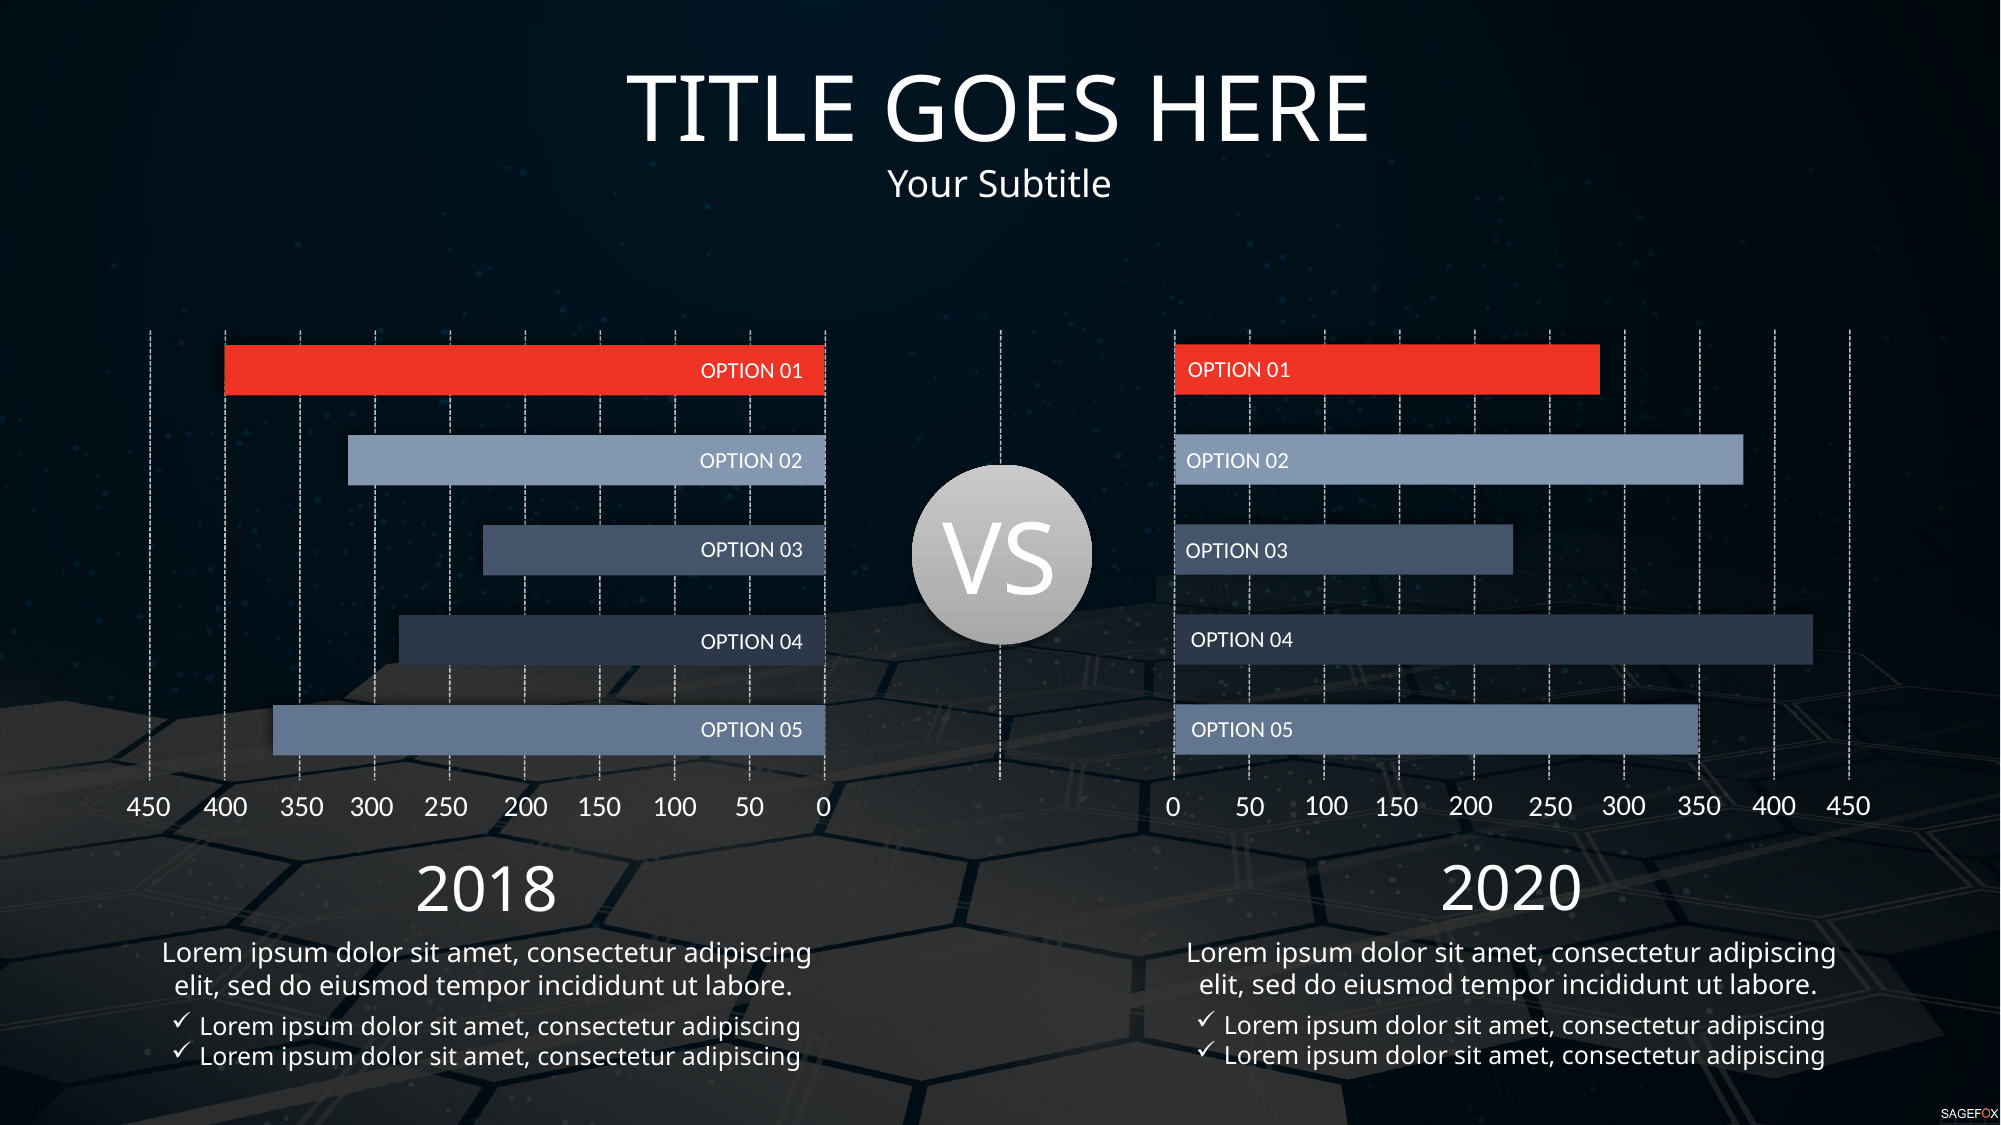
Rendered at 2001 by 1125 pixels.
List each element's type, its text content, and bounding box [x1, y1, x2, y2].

text_box 2018 Lorem ipsum dolor sit amet, consectetur adipiscing elit, sed do eiusmod tempor incididunt ut labore. Lorem ipsum dolor sit amet, consectetur adipiscing Lorem ipsum dolor sit amet, consectetur adipiscing [140, 841, 833, 1078]
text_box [348, 434, 825, 486]
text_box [1171, 434, 1744, 485]
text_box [103, 779, 862, 831]
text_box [1170, 524, 1514, 575]
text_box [224, 344, 825, 396]
text_box VS [917, 494, 1083, 554]
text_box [149, 330, 826, 779]
text_box 2020 Lorem ipsum dolor sit amet, consectetur adipiscing elit, sed do eiusmod tempor incididunt ut labore. Lorem ipsum dolor sit amet, consectetur adipiscing Lorem ipsum dolor sit amet, consectetur adipiscing [1165, 840, 1858, 1078]
text_box [1083, 556, 1094, 597]
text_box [1175, 704, 1698, 755]
text_box [1083, 513, 1094, 554]
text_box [1175, 614, 1814, 665]
text_box [911, 556, 917, 588]
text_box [273, 704, 825, 756]
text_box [1173, 344, 1600, 395]
text_box [934, 463, 1070, 494]
text_box [911, 522, 917, 554]
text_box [1128, 779, 1886, 831]
text_box TITLE GOES HERE Your Subtitle [548, 42, 1452, 212]
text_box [398, 614, 825, 666]
text_box [933, 615, 1071, 646]
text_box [483, 524, 825, 576]
text_box VS [917, 556, 1083, 615]
picture [0, 0, 2001, 1125]
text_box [1174, 329, 1850, 779]
